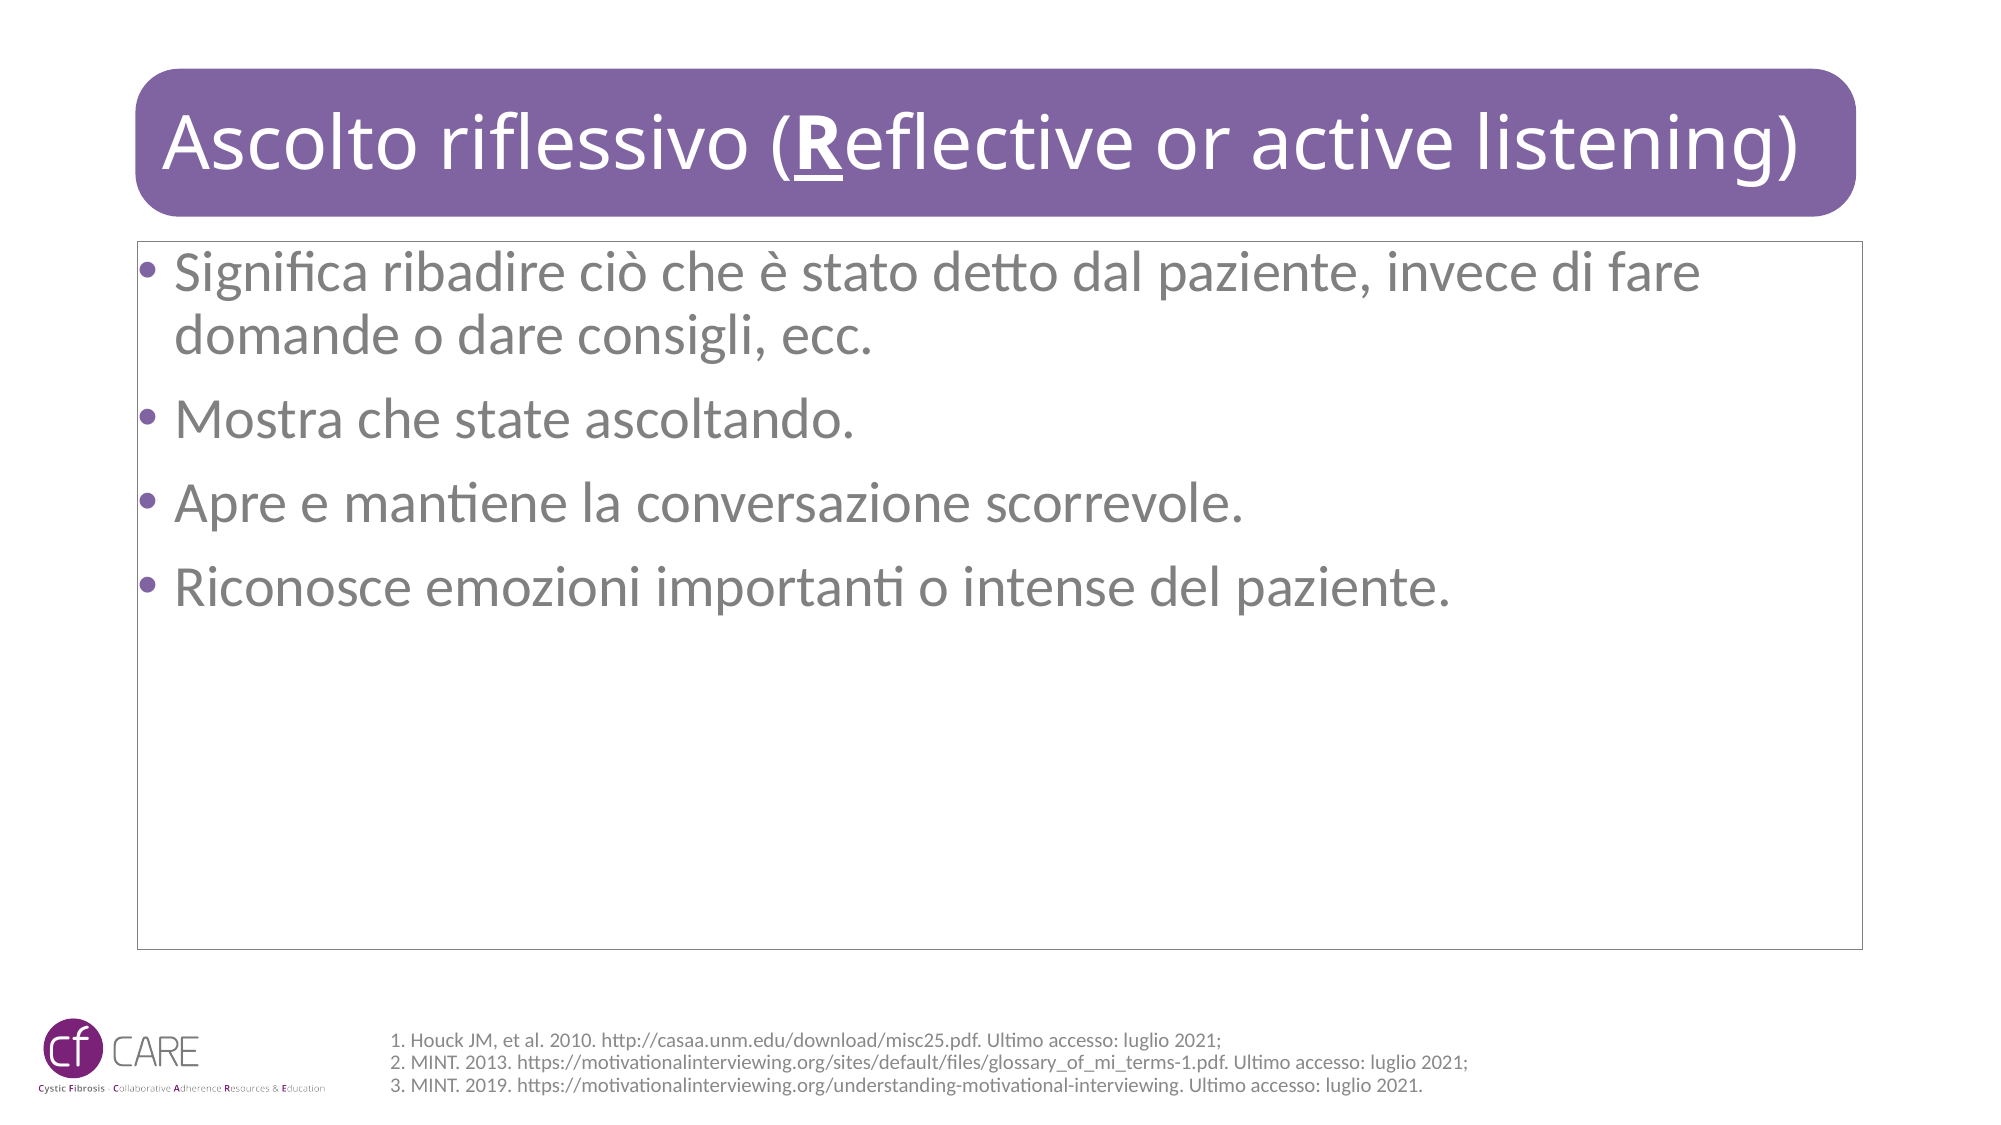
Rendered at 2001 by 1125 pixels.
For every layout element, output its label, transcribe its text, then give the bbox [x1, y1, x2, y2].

list Significa ribadire ciò che è stato detto dal paziente, invece di fare domande o dare consigli, ecc. Mostra che state ascoltando. Apre e mantiene la conversazione scorrevole. Riconosce emozioni importanti o intense del paziente. [137, 241, 1863, 950]
picture [33, 1013, 332, 1100]
list 1. Houck JM, et al. 2010. http://casaa.unm.edu/download/misc25.pdf. Ultimo accesso: luglio 2021; 2. MINT. 2013. https://motivationalinterviewing.org/sites/default/files/glossary_of_mi_terms-1.pdf. Ultimo accesso: luglio 2021; 3. MINT. 2019. https://motivationalinterviewing.org/understanding-motivational-interviewing. Ultimo accesso: luglio 2021. [390, 968, 1863, 1097]
title Ascolto riflessivo (Reflective or active listening) [162, 93, 1840, 203]
